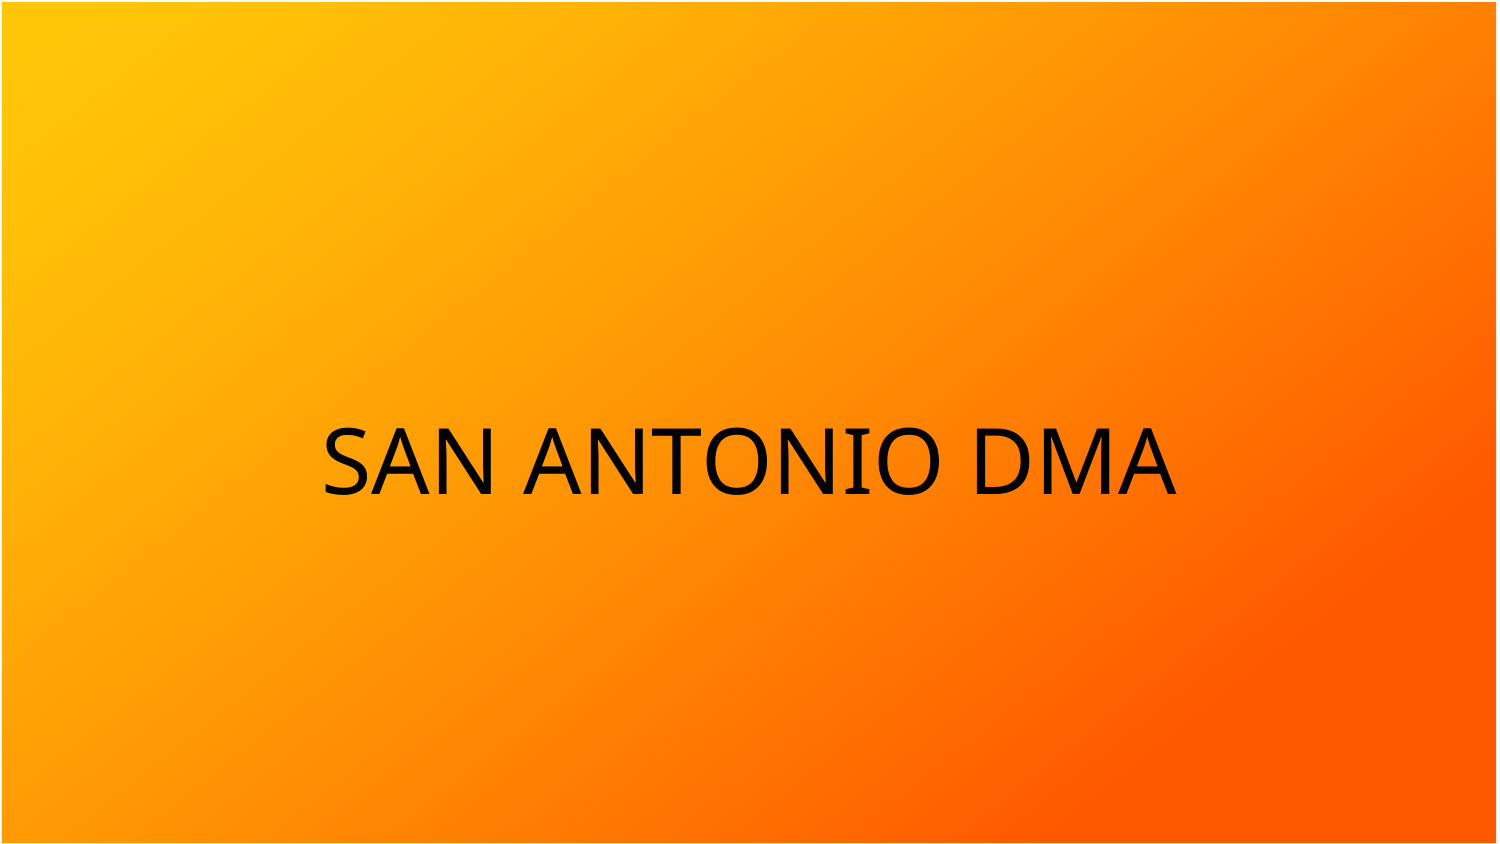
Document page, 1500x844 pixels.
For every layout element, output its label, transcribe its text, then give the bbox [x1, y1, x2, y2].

text_box SAN ANTONIO DMA [306, 395, 1194, 520]
picture [0, 0, 1500, 844]
